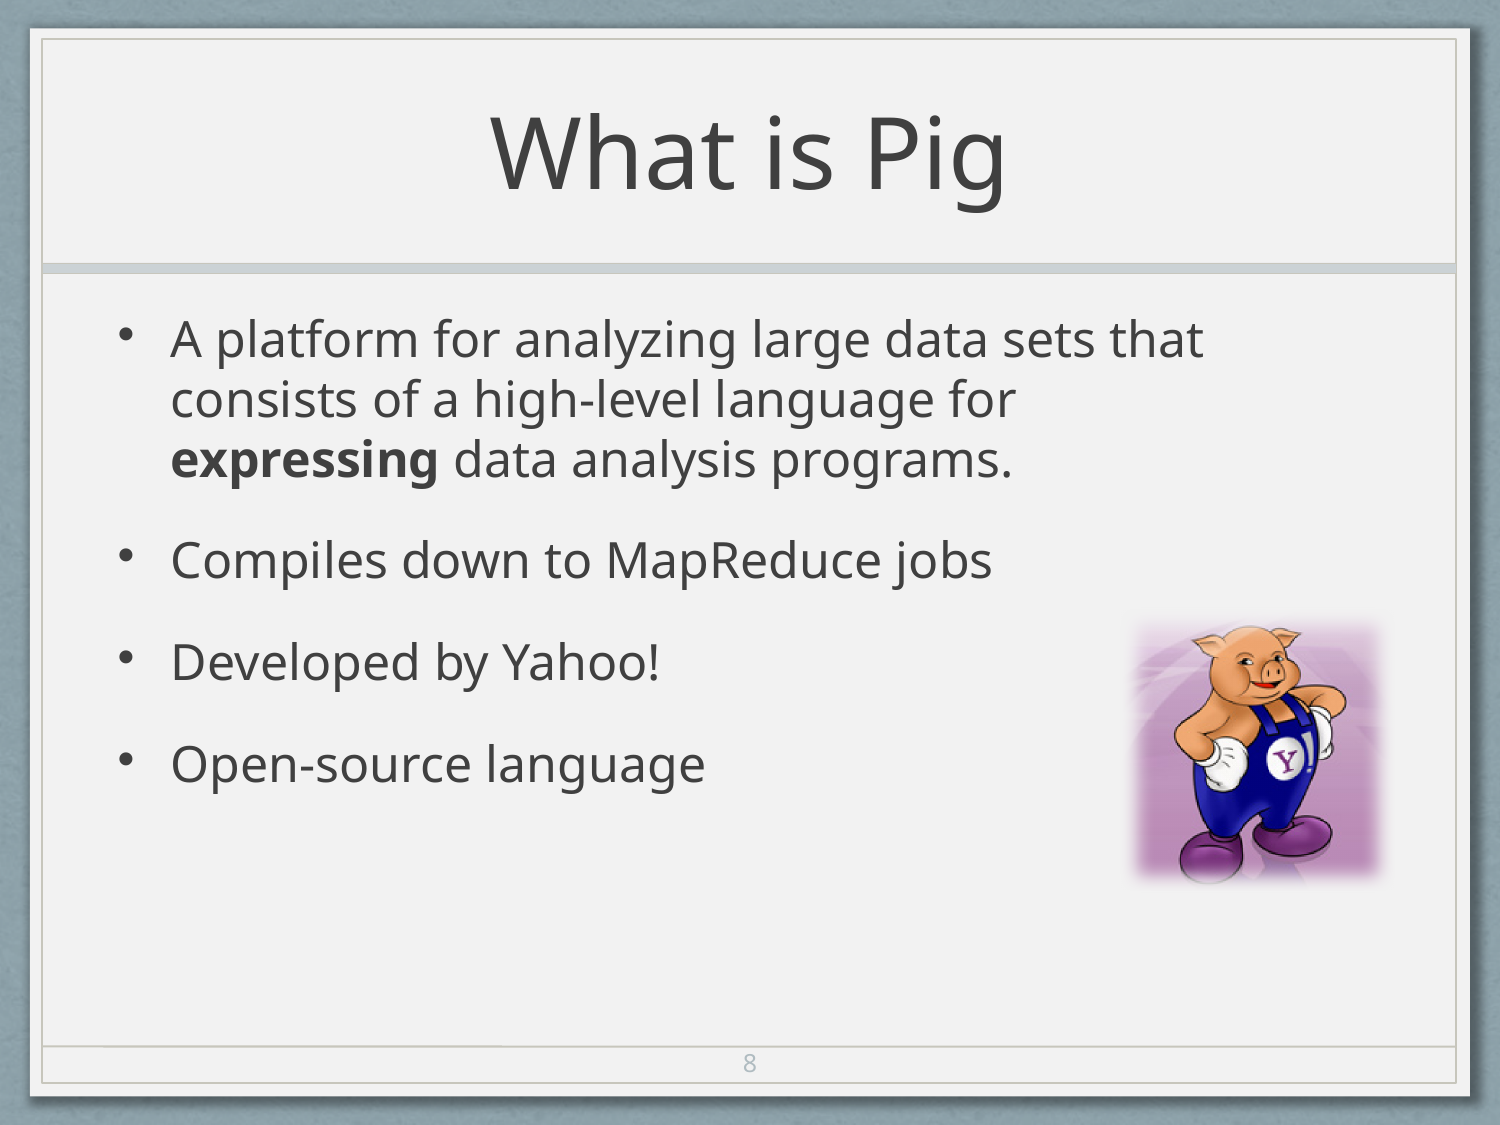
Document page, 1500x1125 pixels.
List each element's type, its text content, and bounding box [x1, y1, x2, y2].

list A platform for analyzing large data sets that consists of a high-level language for expressing data analysis programs. Compiles down to MapReduce jobs Developed by Yahoo! Open-source language [85, 299, 1290, 945]
picture [1118, 605, 1397, 895]
title What is Pig [147, 40, 1353, 260]
slide_number 8 [687, 1042, 813, 1088]
